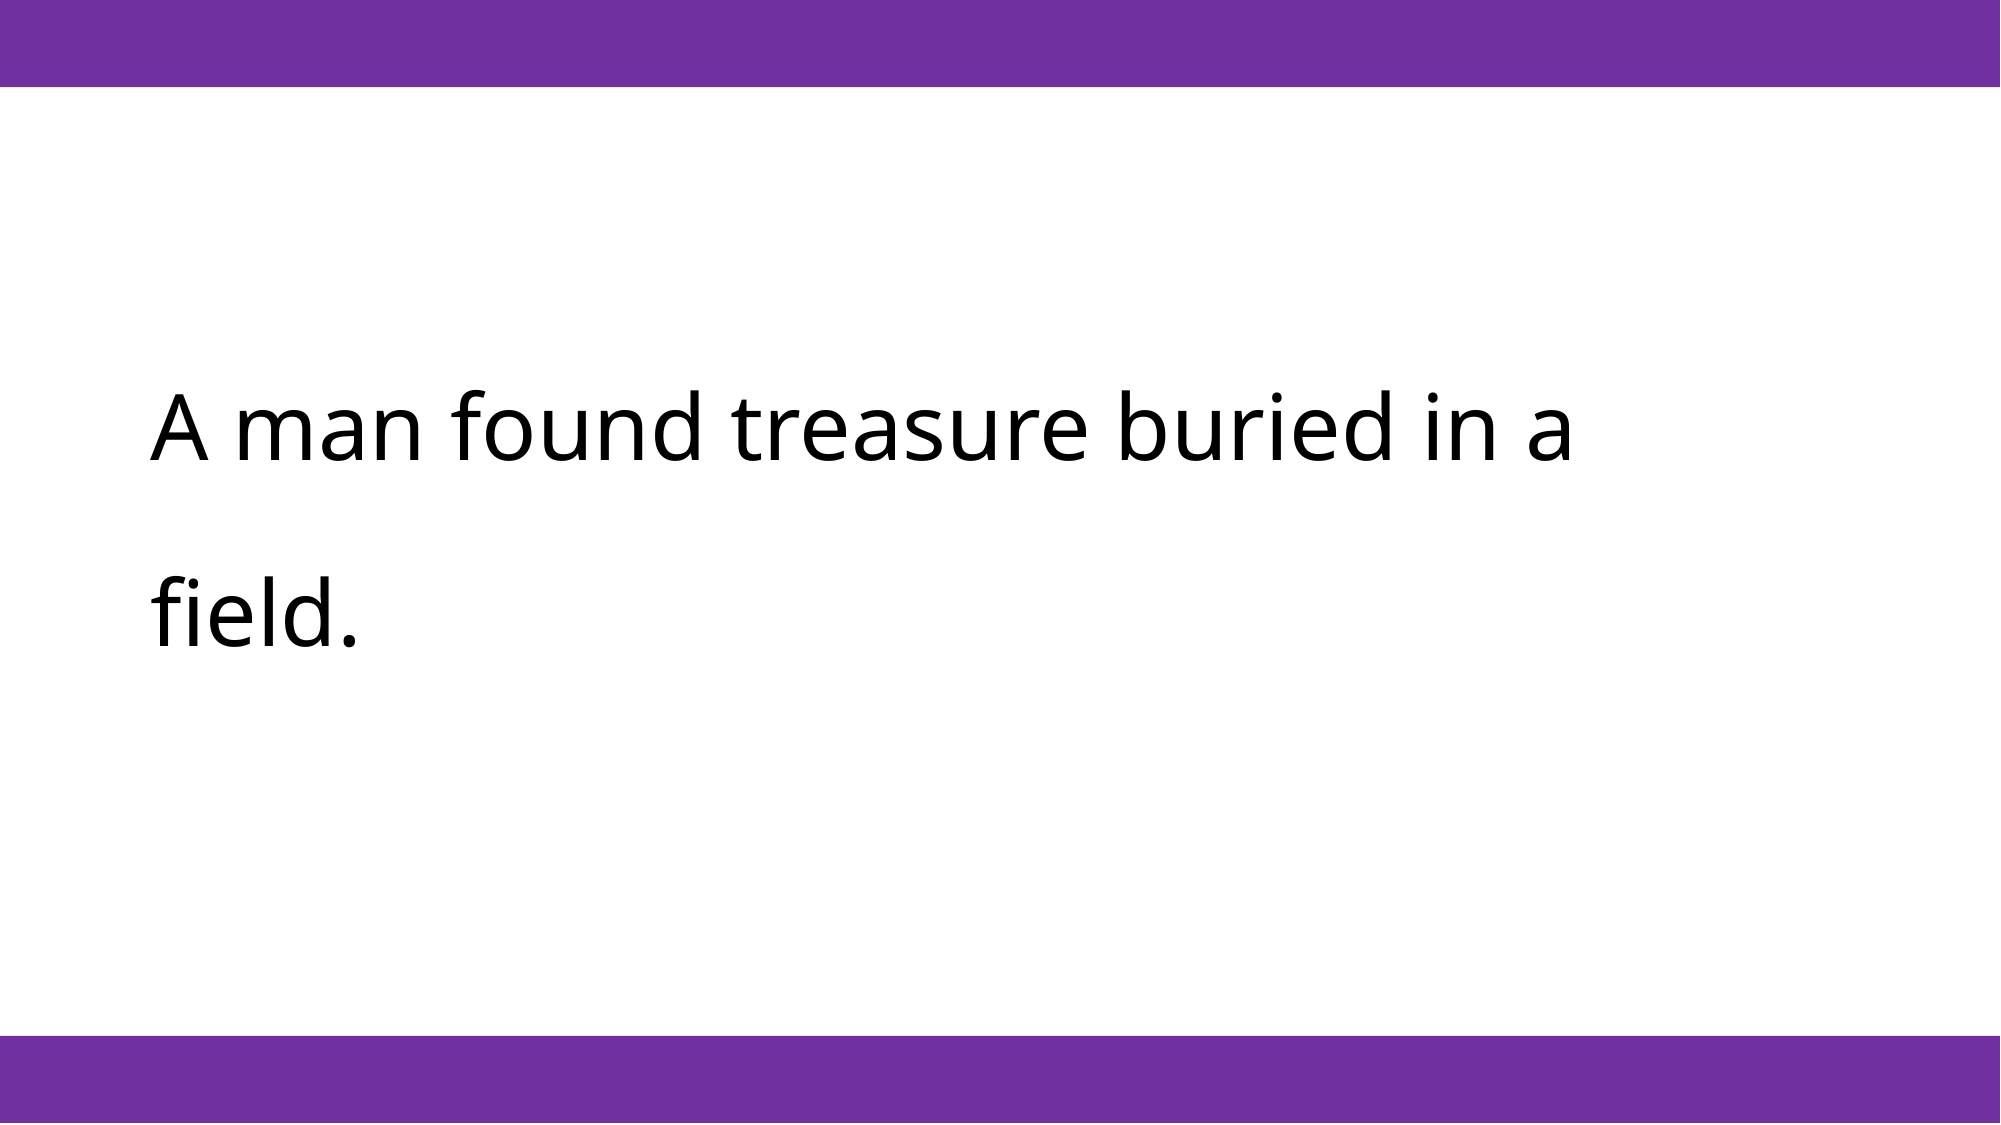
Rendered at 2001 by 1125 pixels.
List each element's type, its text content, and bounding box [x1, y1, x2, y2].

text_box [0, 1035, 2000, 1124]
text_box [0, 0, 2000, 88]
text_box A man found treasure buried in a field. [135, 306, 1807, 690]
